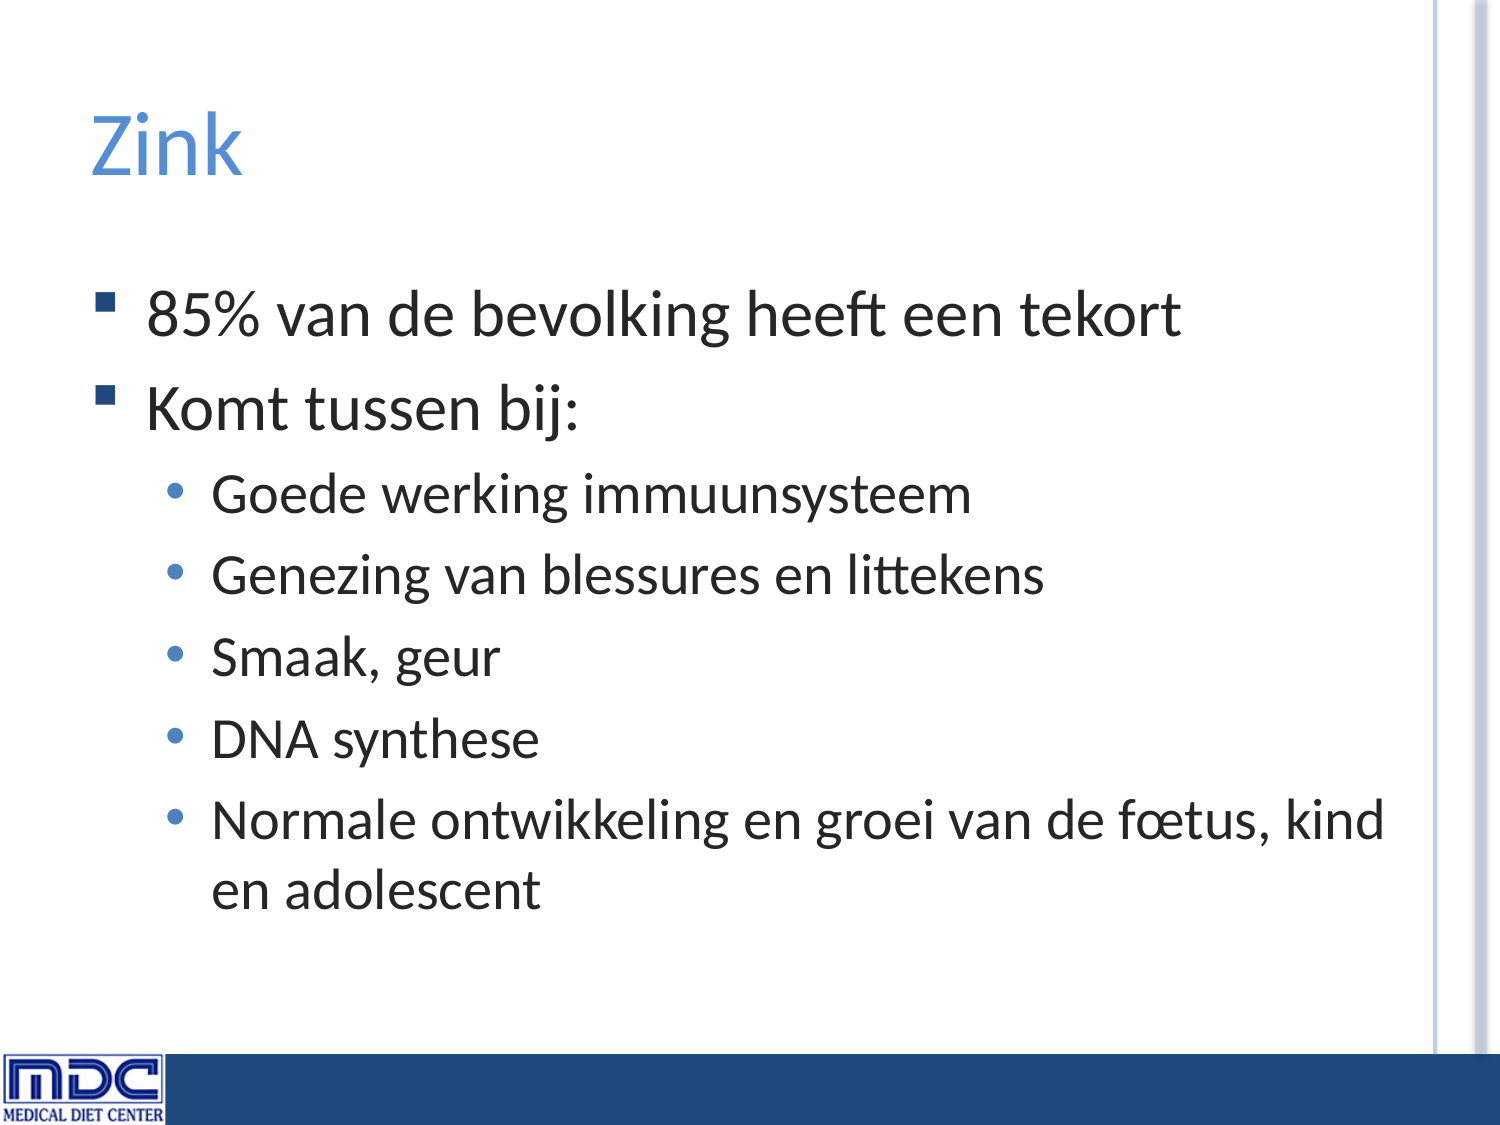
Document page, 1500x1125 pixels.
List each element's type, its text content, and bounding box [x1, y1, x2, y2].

list 85% van de bevolking heeft een tekort Komt tussen bij: Goede werking immuunsysteem Genezing van blessures en littekens Smaak, geur DNA synthese Normale ontwikkeling en groei van de fœtus, kind en adolescent [75, 262, 1425, 1005]
title Zink [75, 45, 1425, 233]
picture [0, 1051, 166, 1125]
